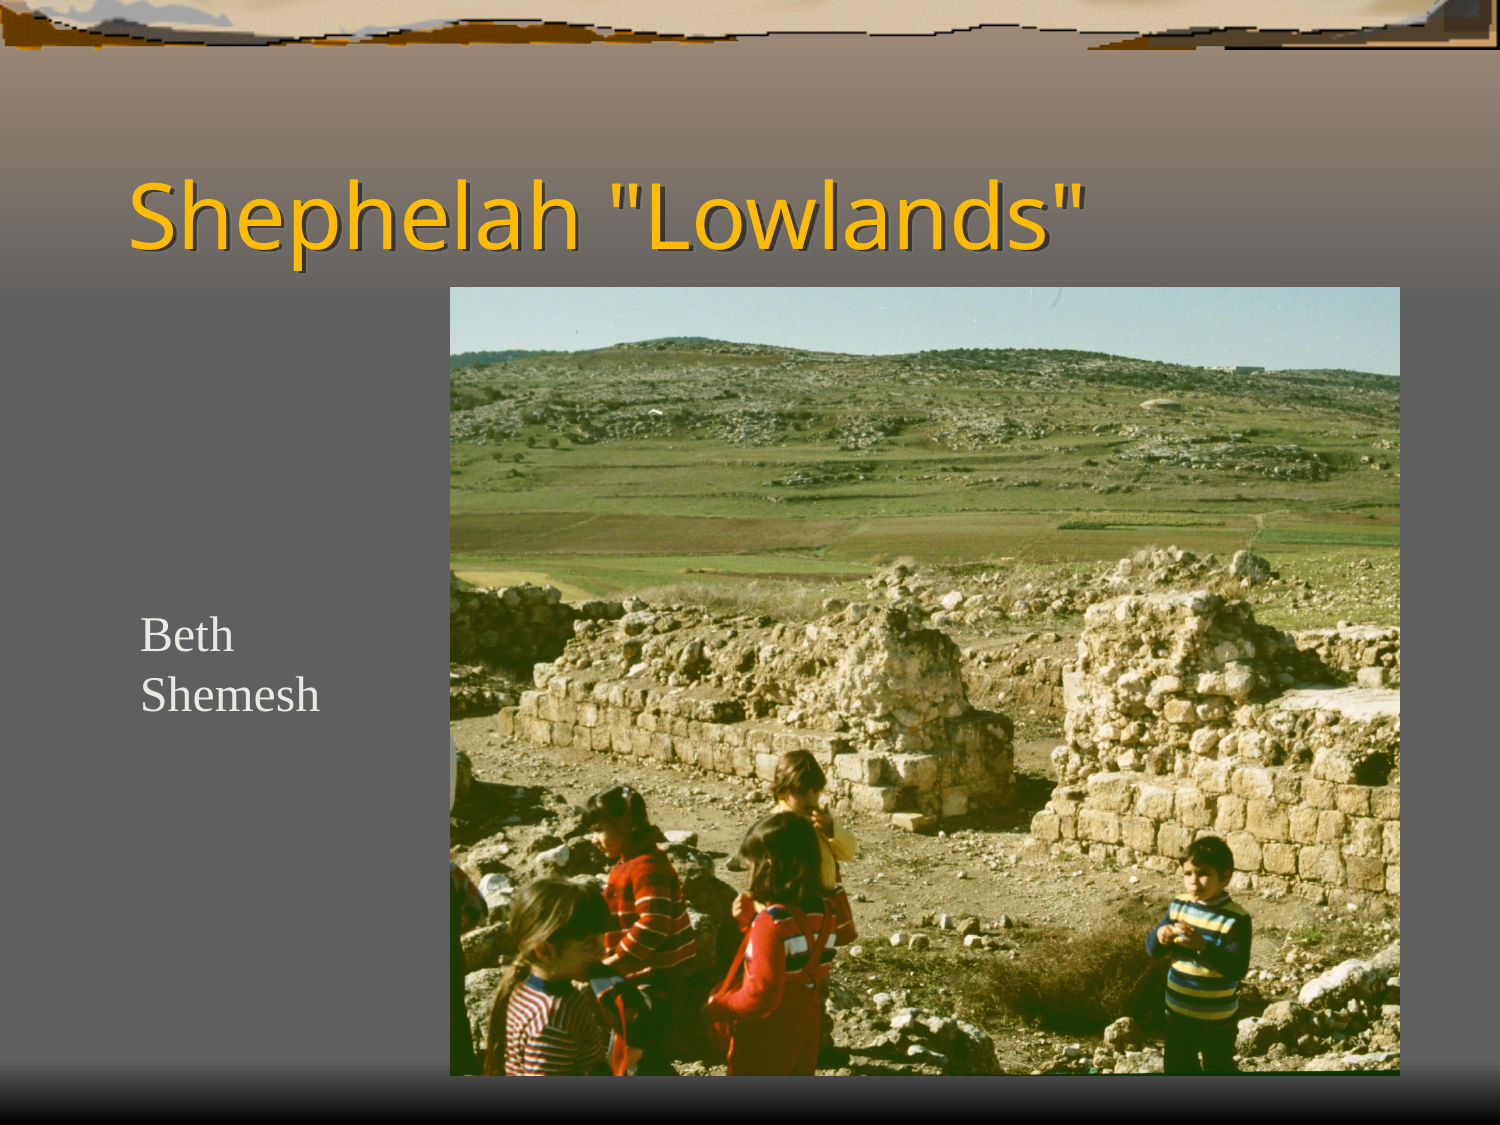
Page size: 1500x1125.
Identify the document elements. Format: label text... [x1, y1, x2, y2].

picture [449, 287, 1401, 1077]
picture [0, 0, 1500, 50]
text_box Beth Shemesh [124, 594, 338, 729]
title Shephelah "Lowlands" [112, 87, 1388, 275]
